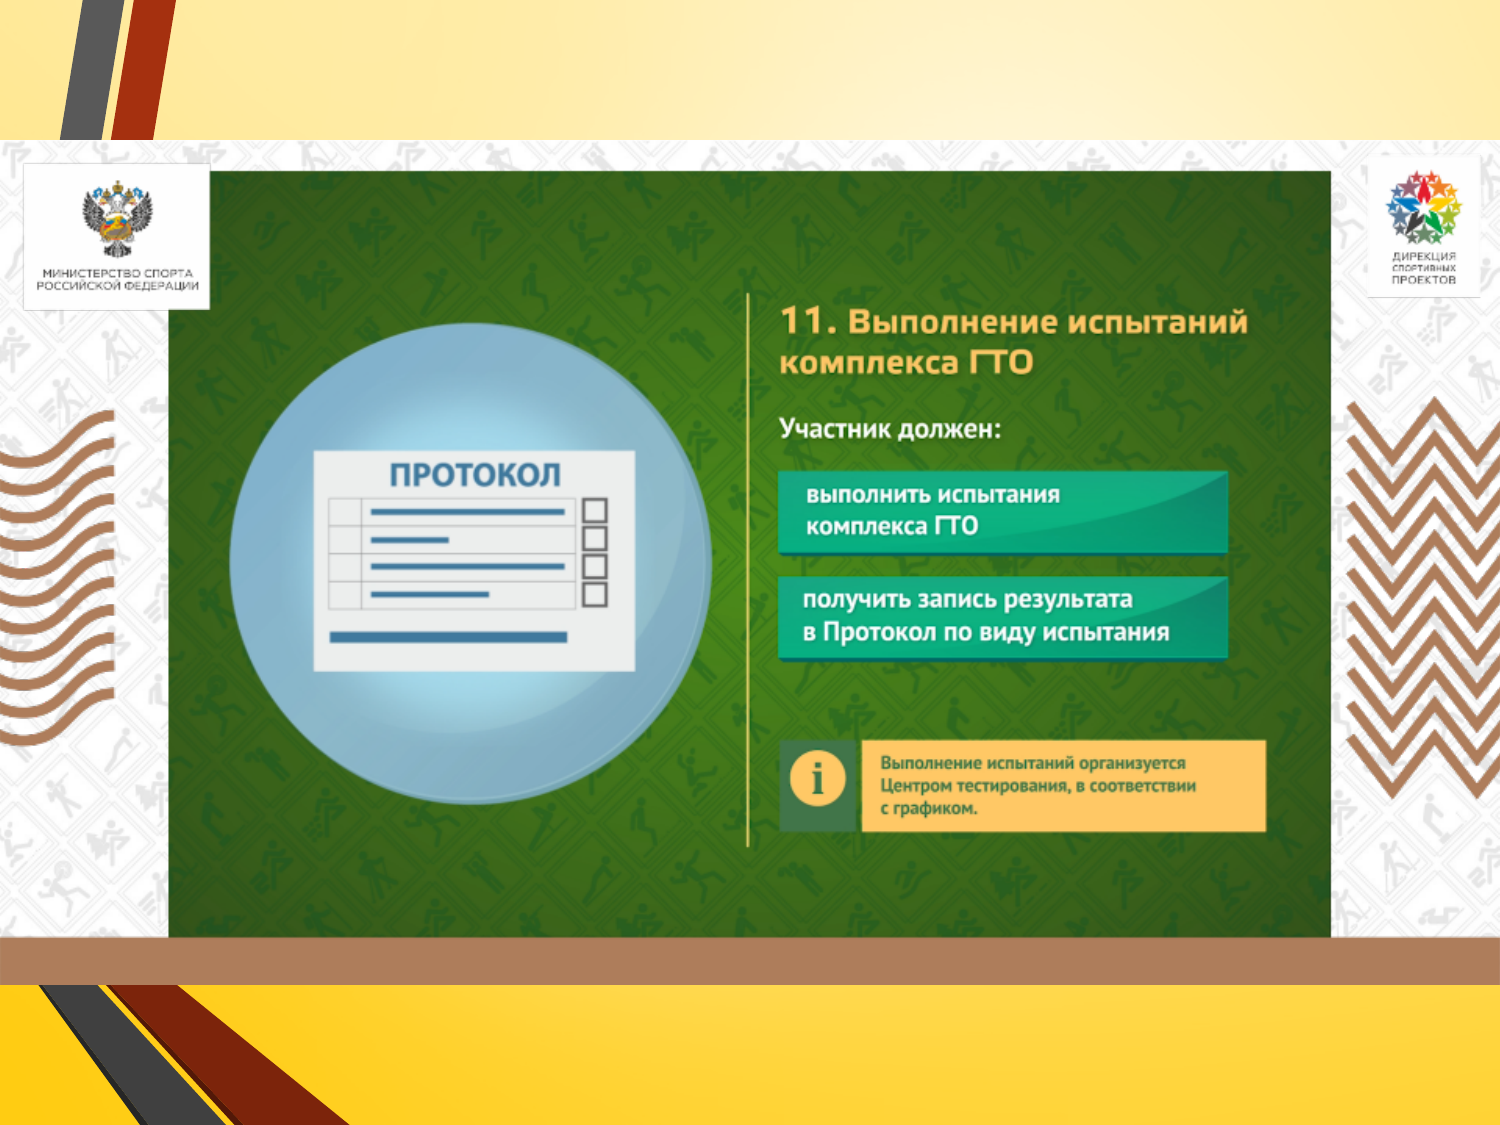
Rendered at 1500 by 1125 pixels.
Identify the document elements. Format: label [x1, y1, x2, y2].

text_box [0, 140, 1500, 985]
